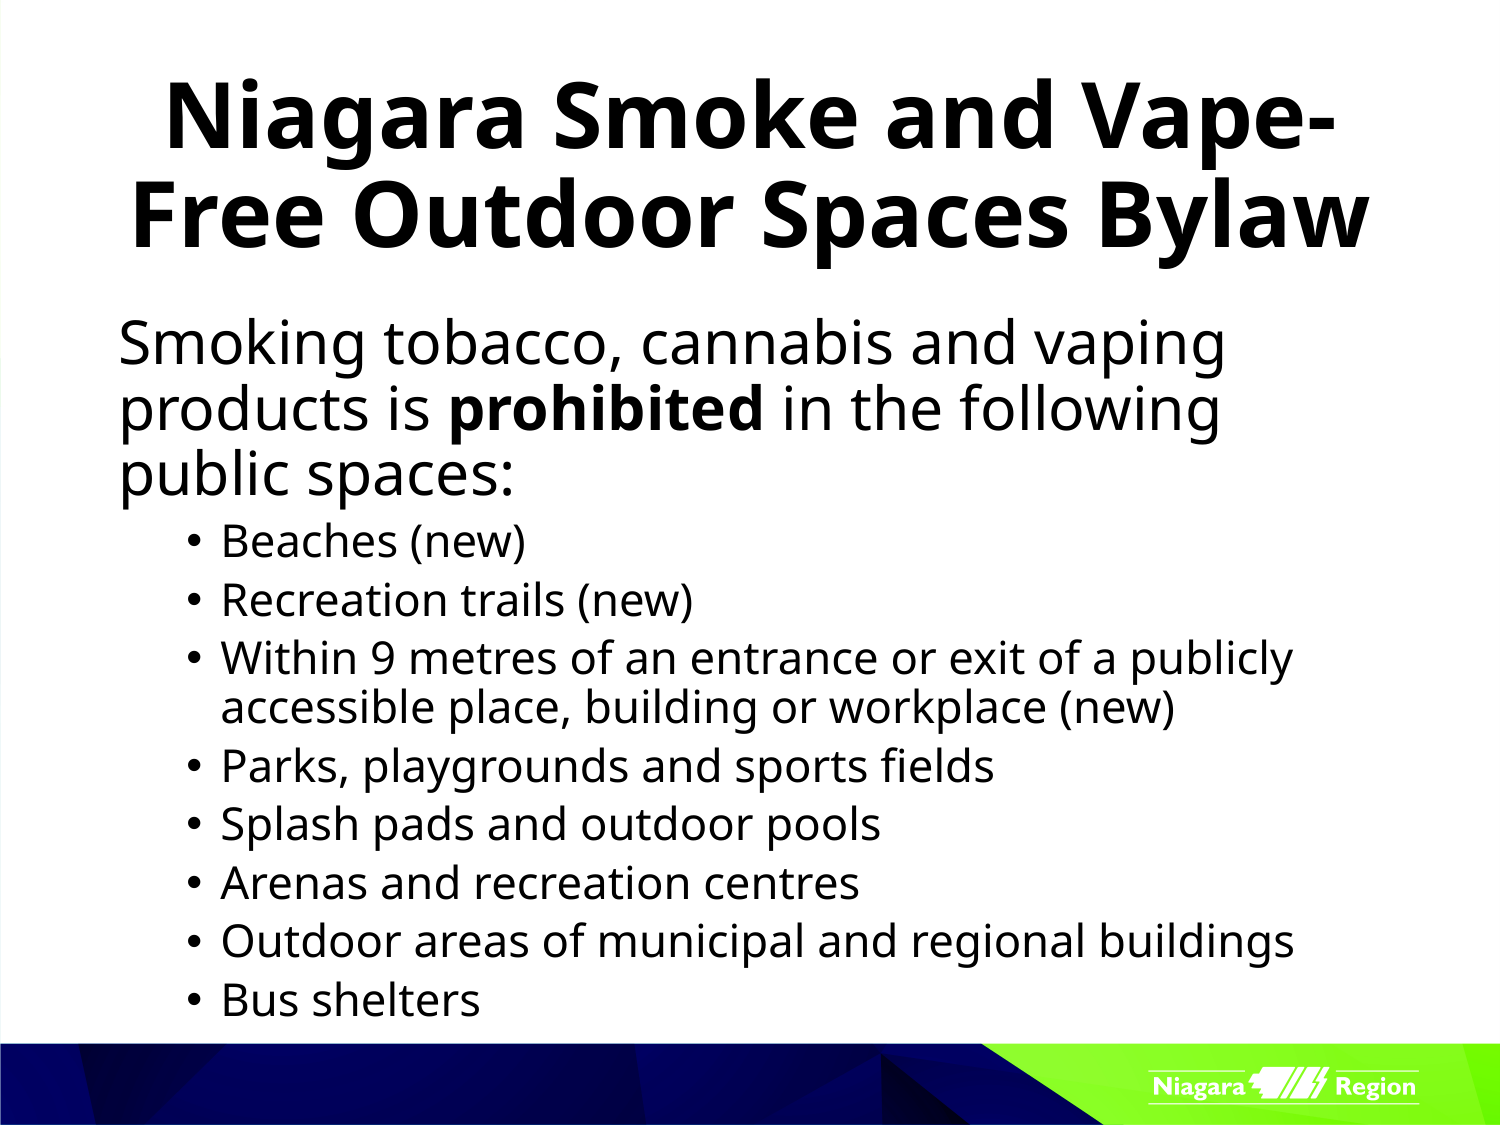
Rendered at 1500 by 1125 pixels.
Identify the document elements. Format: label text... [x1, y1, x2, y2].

title Niagara Smoke and Vape-Free Outdoor Spaces Bylaw [103, 59, 1397, 278]
list Smoking tobacco, cannabis and vaping products is prohibited in the following public spaces: Beaches (new) Recreation trails (new) Within 9 metres of an entrance or exit of a publicly accessible place, building or workplace (new) Parks, playgrounds and sports fields Splash pads and outdoor pools Arenas and recreation centres Outdoor areas of municipal and regional buildings Bus shelters [103, 304, 1397, 1047]
picture [0, 0, 1500, 1125]
